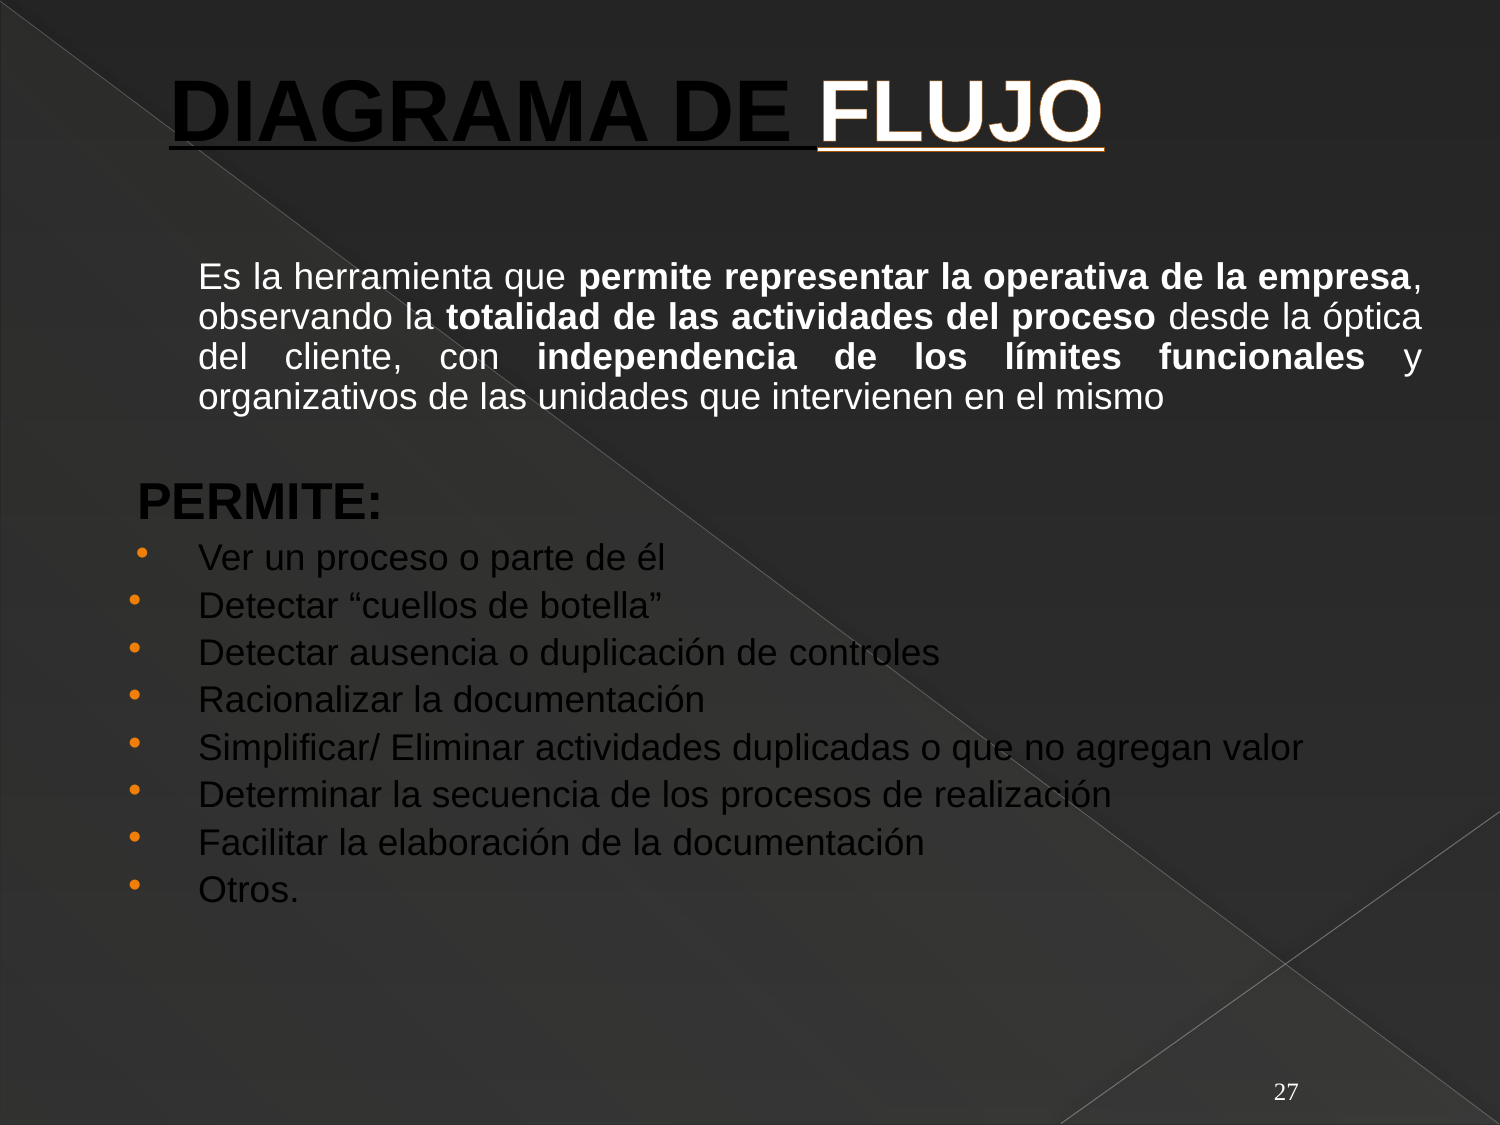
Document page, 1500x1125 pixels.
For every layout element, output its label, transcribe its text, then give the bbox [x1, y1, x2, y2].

title DIAGRAMA DE FLUJO [75, 43, 1425, 274]
slide_number 27 [1245, 1063, 1328, 1113]
list Es la herramienta que permite representar la operativa de la empresa, observando la totalidad de las actividades del proceso desde la óptica del cliente, con independencia de los límites funcionales y organizativos de las unidades que intervienen en el mismo PERMITE: Ver un proceso o parte de él Detectar “cuellos de botella” Detectar ausencia o duplicación de controles Racionalizar la documentación Simplificar/ Eliminar actividades duplicadas o que no agregan valor Determinar la secuencia de los procesos de realización Facilitar la elaboración de la documentación Otros. [112, 249, 1438, 925]
